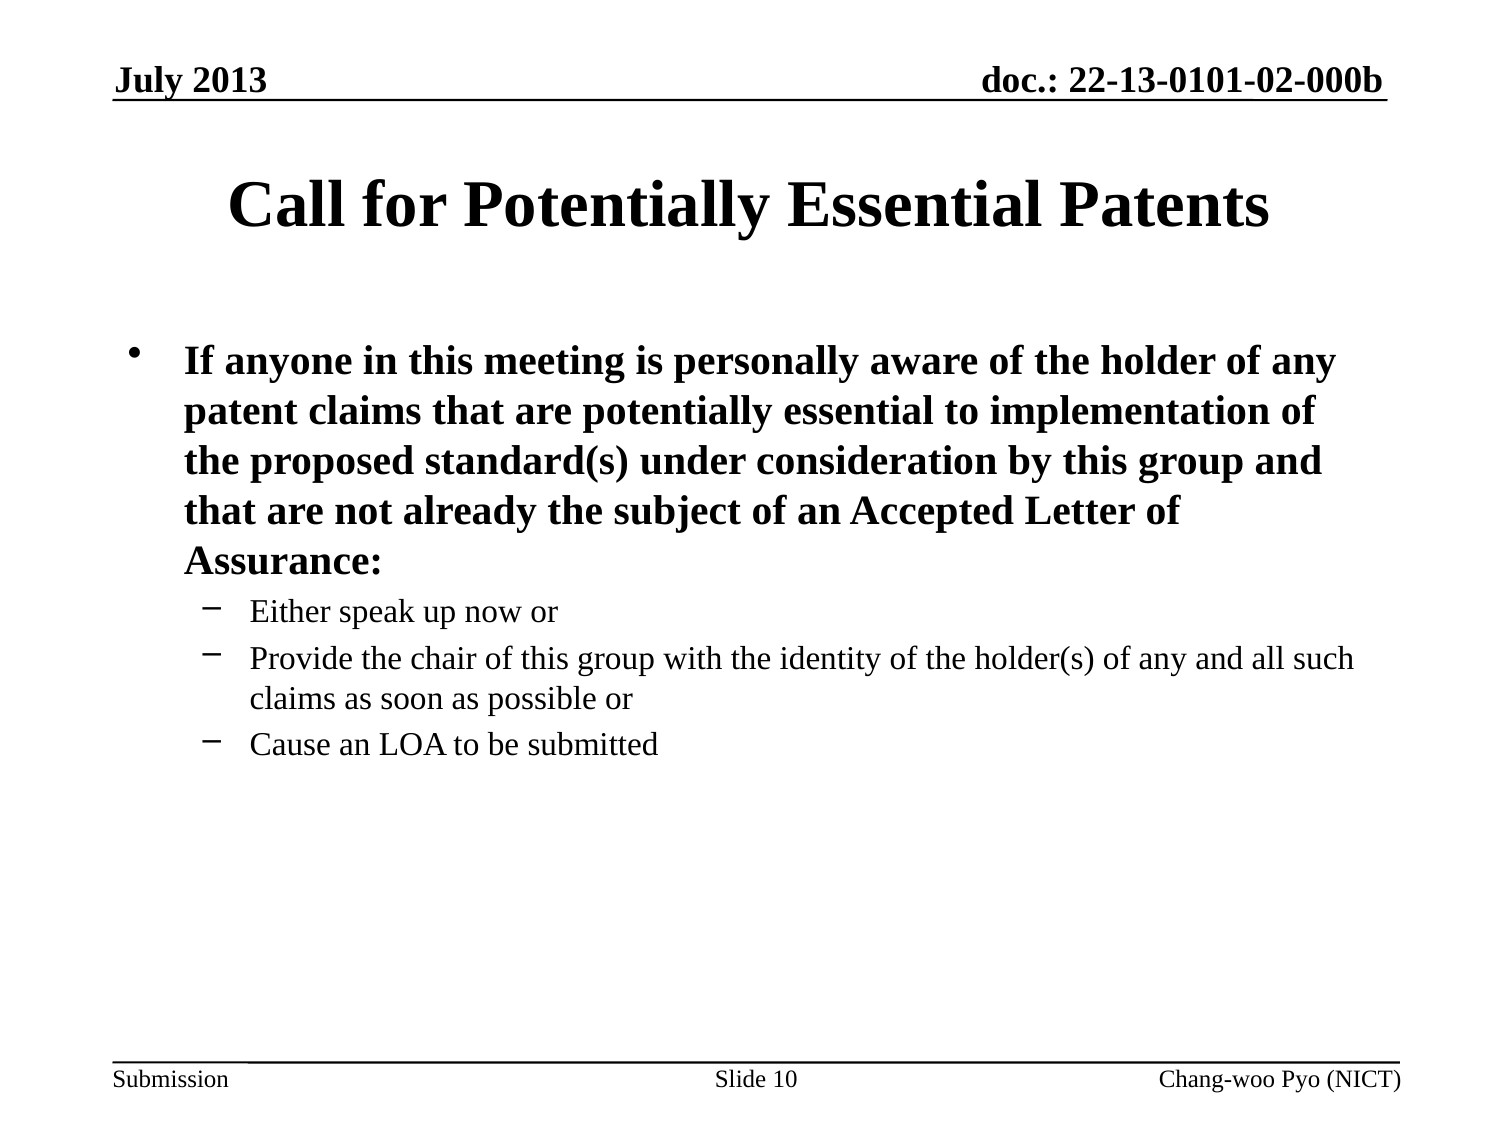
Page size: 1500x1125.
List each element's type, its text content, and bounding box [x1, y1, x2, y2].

list If anyone in this meeting is personally aware of the holder of any patent claims that are potentially essential to implementation of the proposed standard(s) under consideration by this group and that are not already the subject of an Accepted Letter of Assurance: Either speak up now or Provide the chair of this group with the identity of the holder(s) of any and all such claims as soon as possible or Cause an LOA to be submitted [112, 324, 1388, 1000]
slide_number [114, 54, 274, 101]
slide_number Slide 10 [712, 1061, 800, 1093]
title Call for Potentially Essential Patents [112, 112, 1388, 288]
footer Chang-woo Pyo (NICT) [1155, 1061, 1402, 1093]
